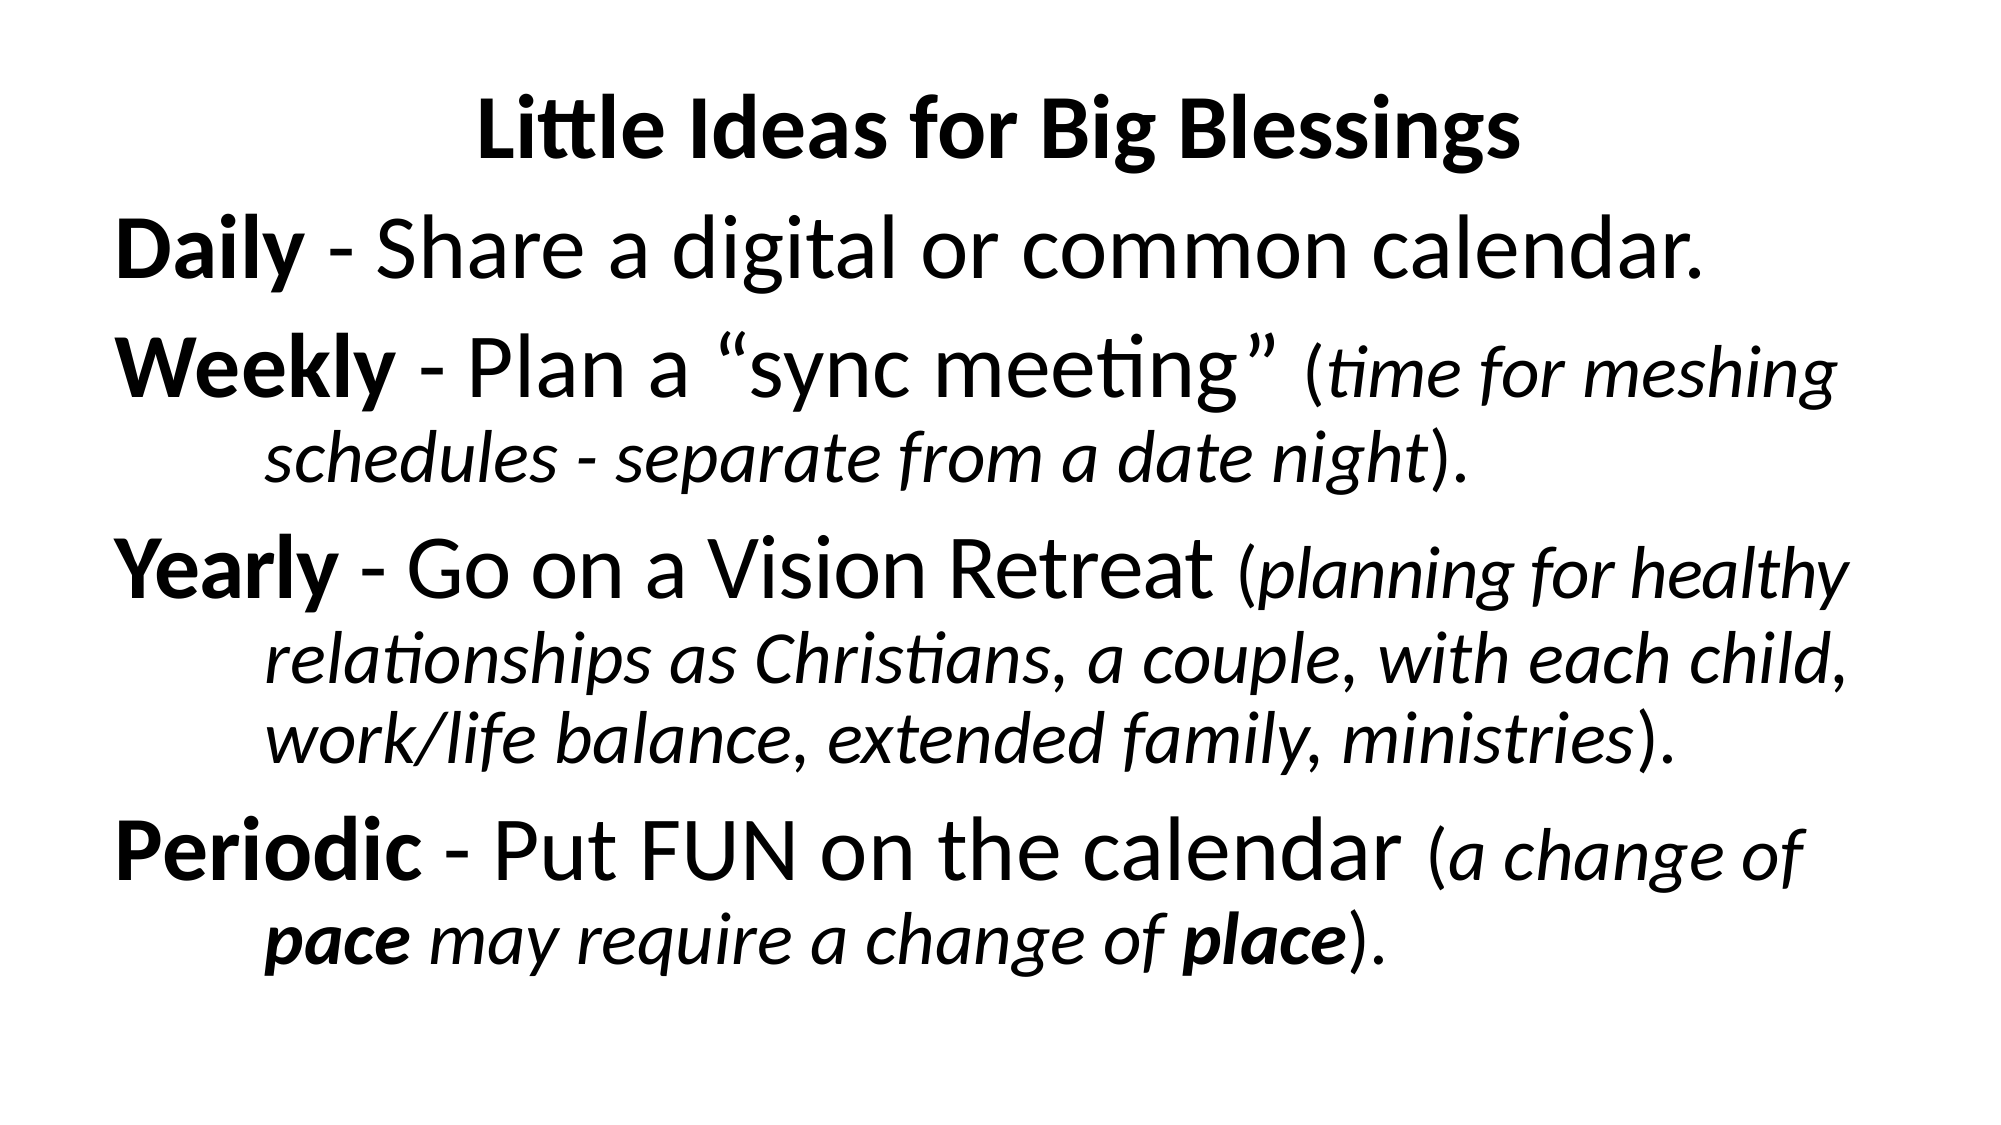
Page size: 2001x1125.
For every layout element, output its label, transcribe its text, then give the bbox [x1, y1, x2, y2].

subtitle Little Ideas for Big Blessings Daily - Share a digital or common calendar. Weekly - Plan a “sync meeting” (time for meshing schedules - separate from a date night). Yearly - Go on a Vision Retreat (planning for healthy relationships as Christians, a couple, with each child, work/life balance, extended family, ministries). Periodic - Put FUN on the calendar (a change of pace may require a change of place). [99, 71, 1900, 1045]
